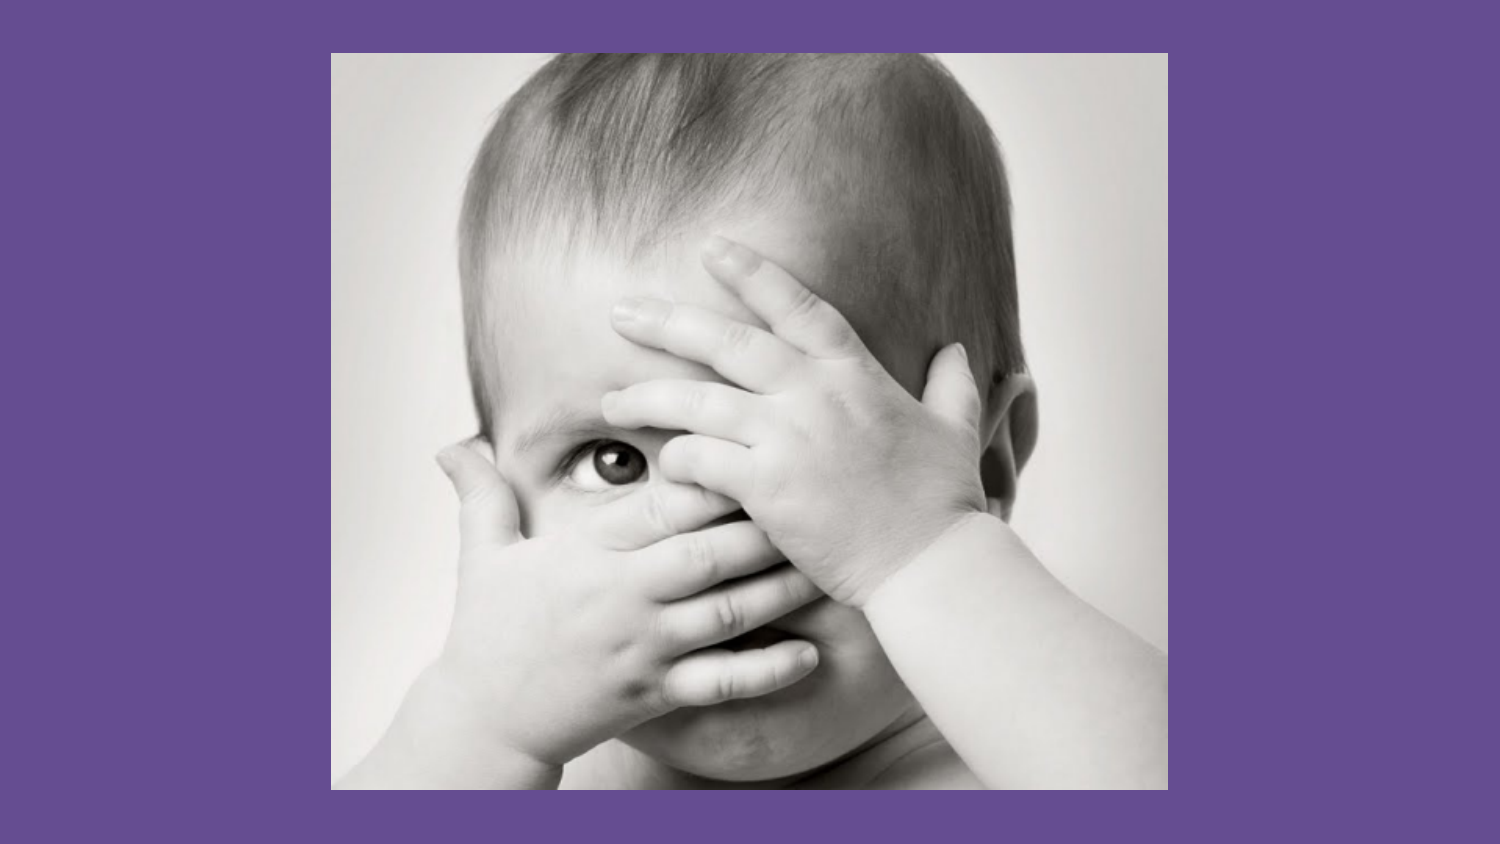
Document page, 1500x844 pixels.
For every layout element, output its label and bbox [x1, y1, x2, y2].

picture [331, 53, 1169, 791]
